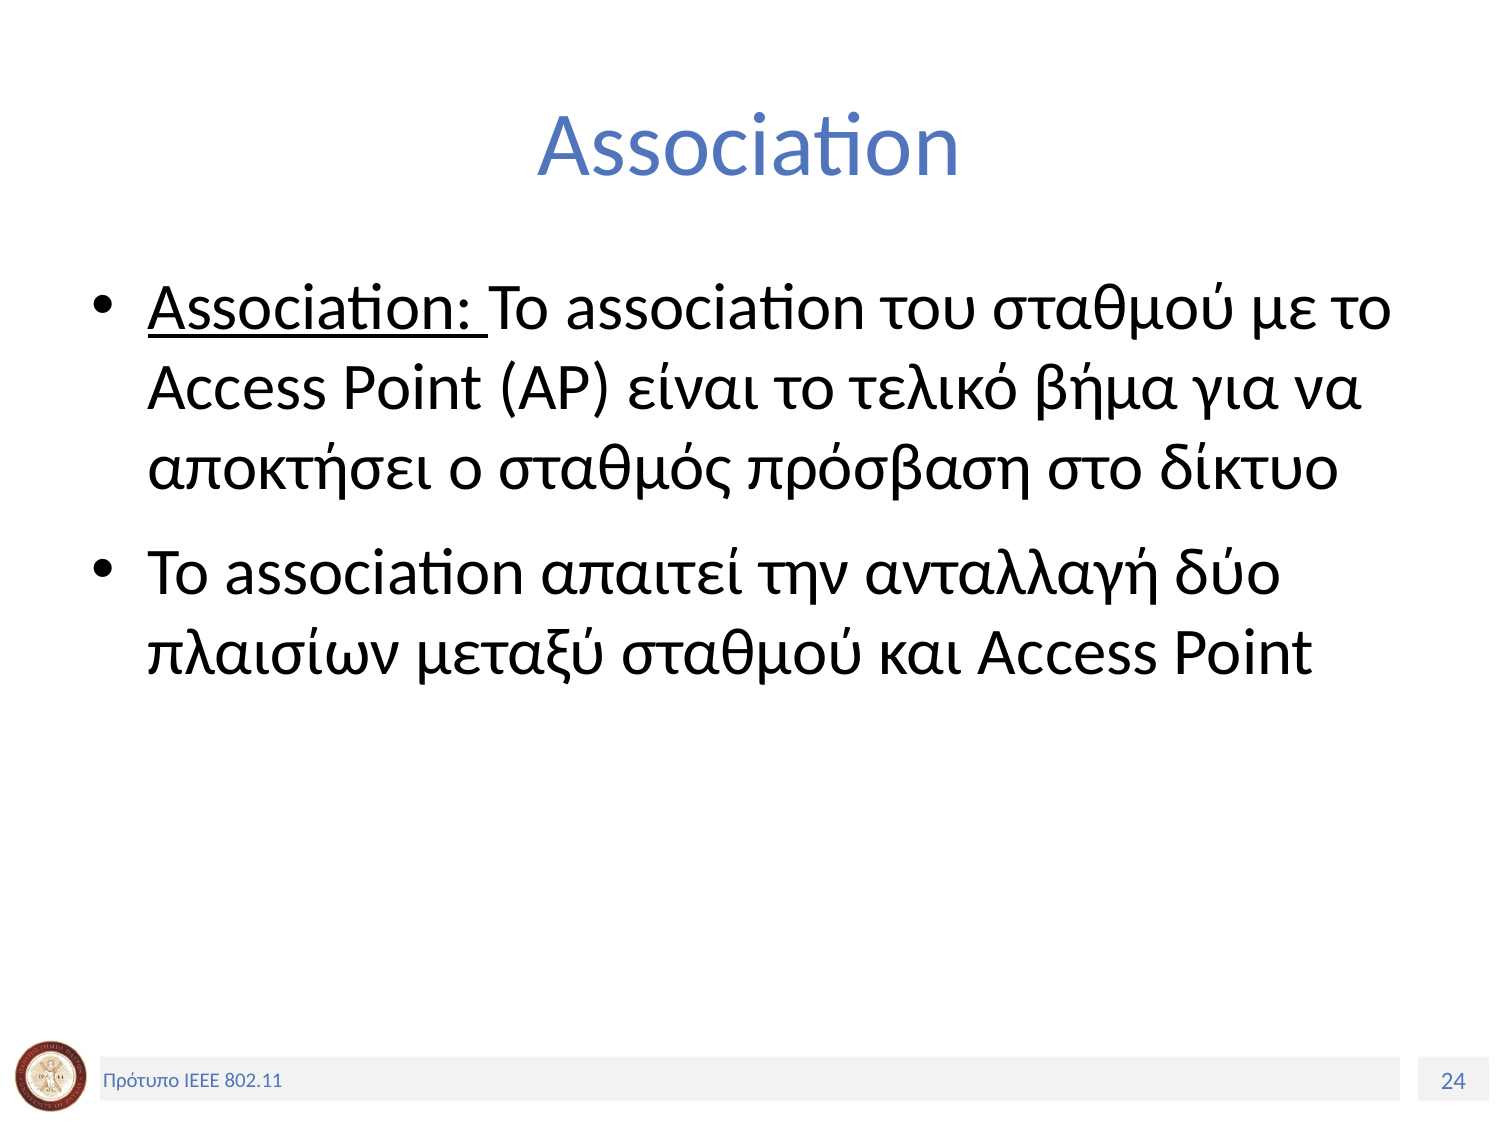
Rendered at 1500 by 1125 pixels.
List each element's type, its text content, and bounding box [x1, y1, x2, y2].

title Association [75, 45, 1425, 233]
picture [1, 1027, 100, 1125]
list Association: Το association του σταθμού με το Access Point (AP) είναι το τελικό βήμα για να αποκτήσει ο σταθμός πρόσβαση στο δίκτυο Το association απαιτεί την ανταλλαγή δύο πλαισίων μεταξύ σταθμού και Access Point [76, 255, 1427, 998]
